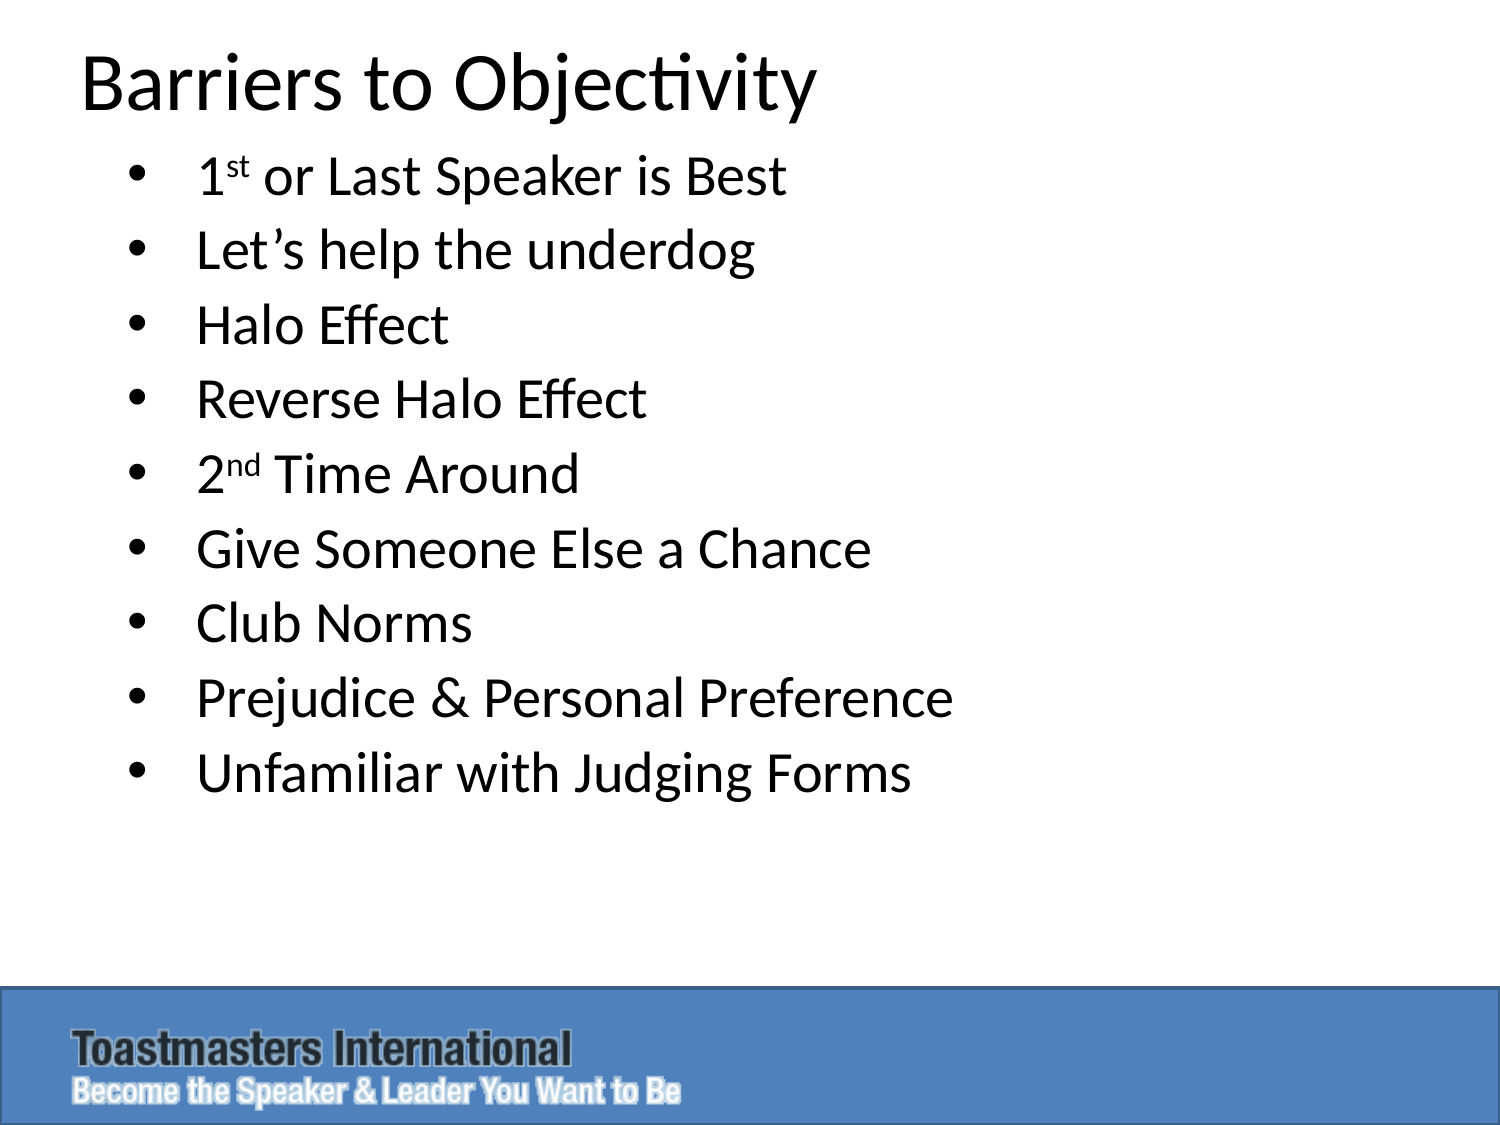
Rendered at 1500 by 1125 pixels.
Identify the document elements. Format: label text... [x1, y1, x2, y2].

picture [0, 984, 700, 1125]
list 1st or Last Speaker is Best Let’s help the underdog Halo Effect Reverse Halo Effect 2nd Time Around Give Someone Else a Chance Club Norms Prejudice & Personal Preference Unfamiliar with Judging Forms [112, 137, 1463, 880]
title Barriers to Objectivity [64, 19, 1415, 135]
